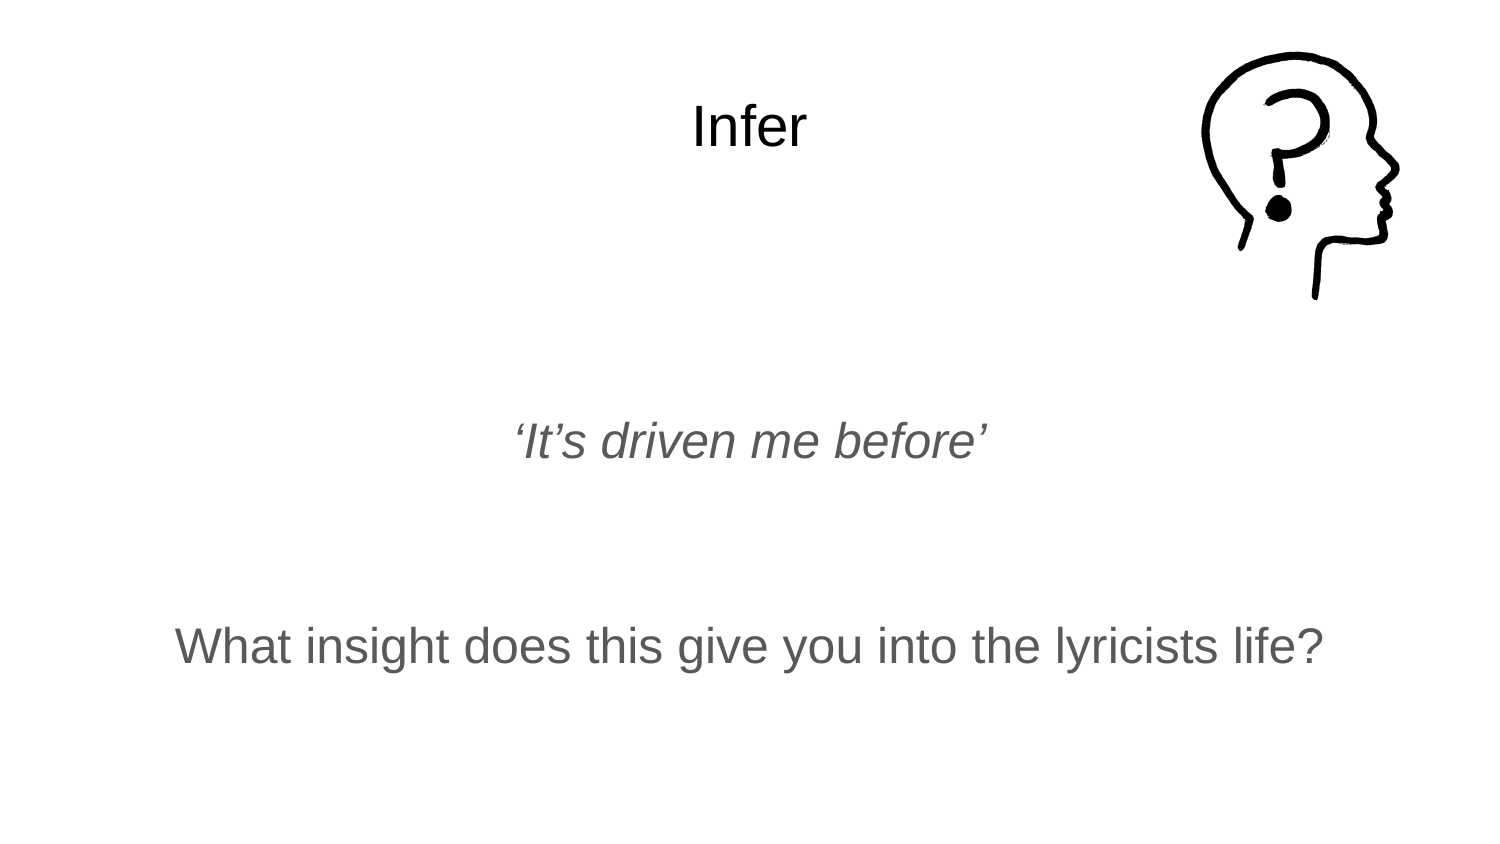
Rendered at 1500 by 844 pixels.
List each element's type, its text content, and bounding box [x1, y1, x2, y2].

title Infer [51, 72, 1139, 167]
list ‘It’s driven me before’ What insight does this give you into the lyricists life? [51, 189, 1449, 750]
picture [1144, 18, 1450, 324]
